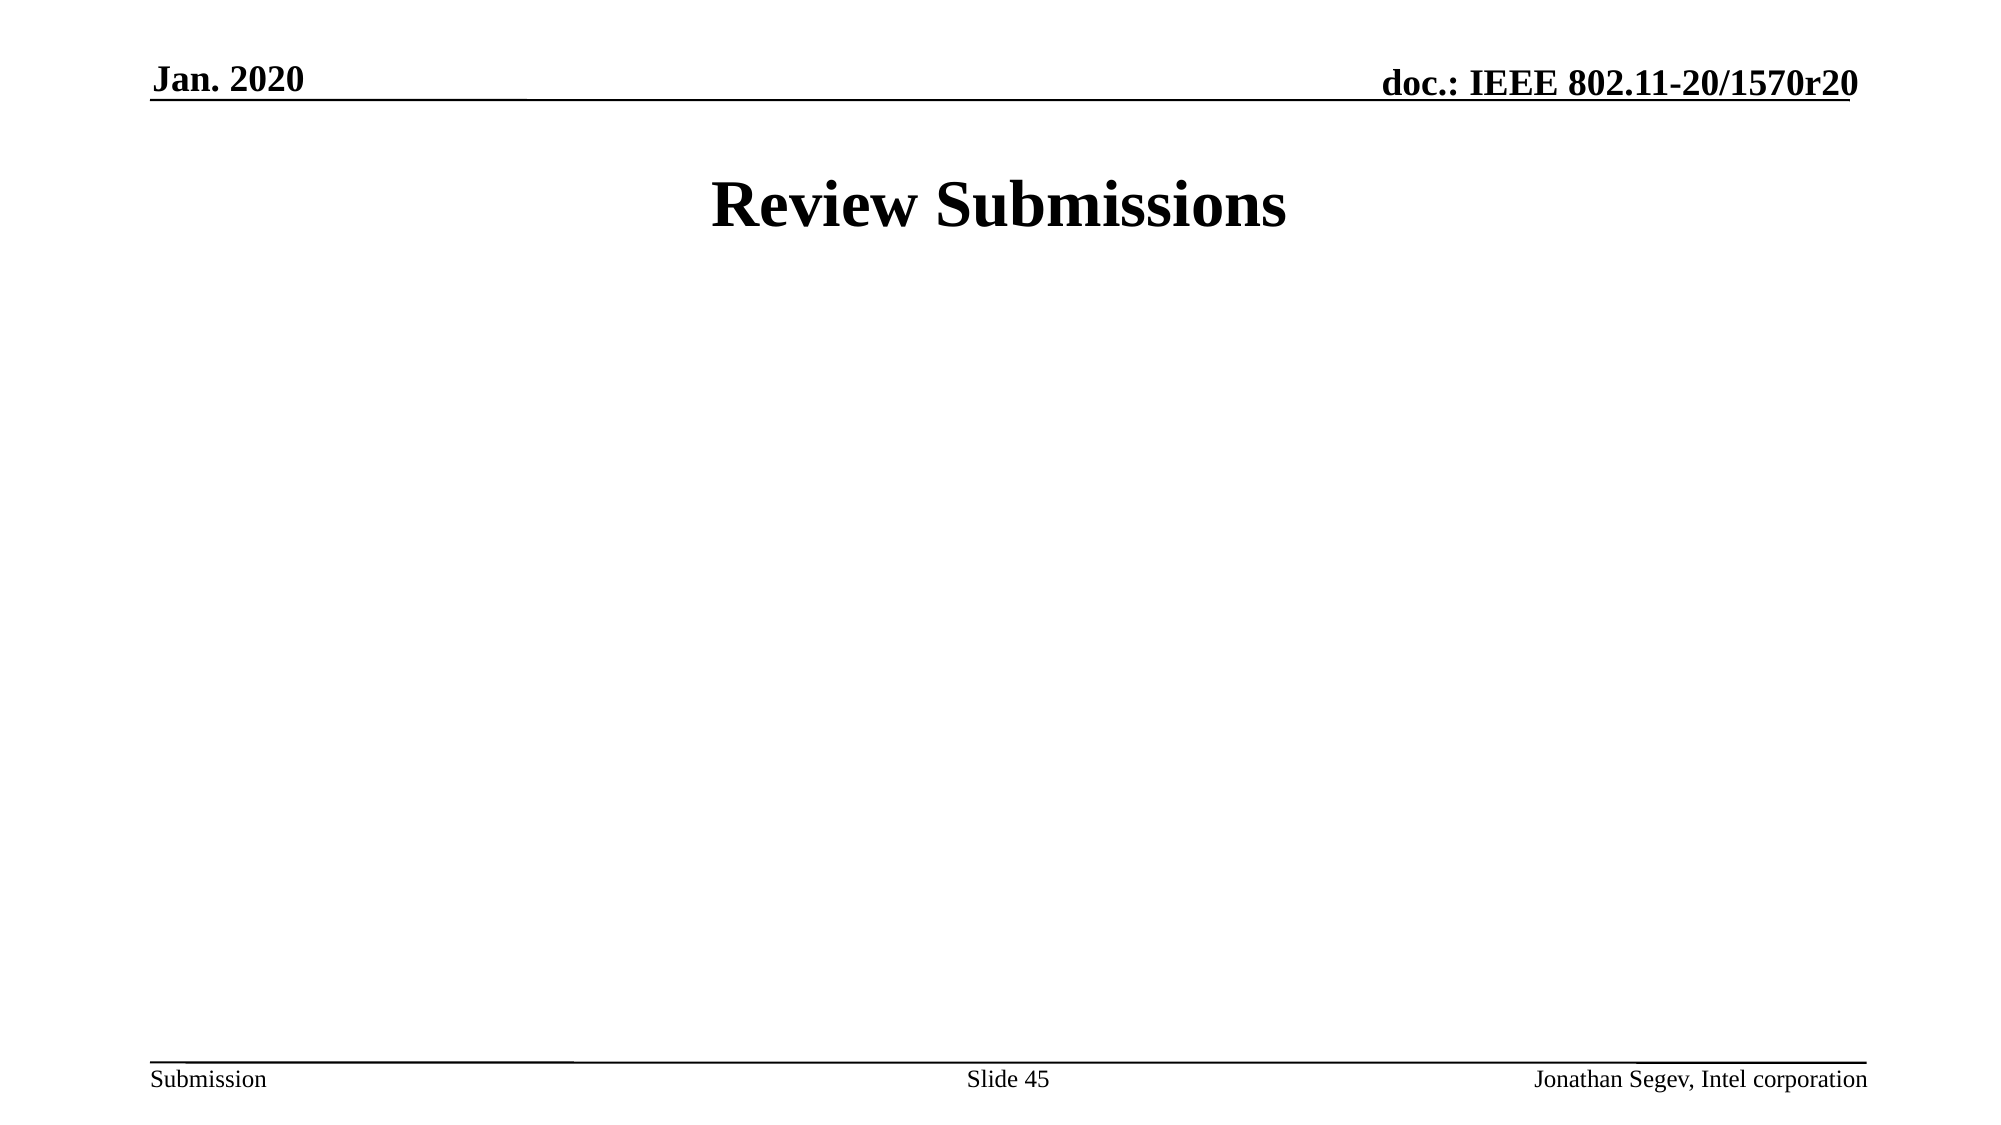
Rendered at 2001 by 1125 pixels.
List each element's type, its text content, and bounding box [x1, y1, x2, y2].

footer Jonathan Segev, Intel corporation [1171, 1061, 1869, 1093]
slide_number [152, 54, 563, 100]
slide_number Slide 45 [950, 1061, 1067, 1123]
title Review Submissions [149, 112, 1850, 288]
